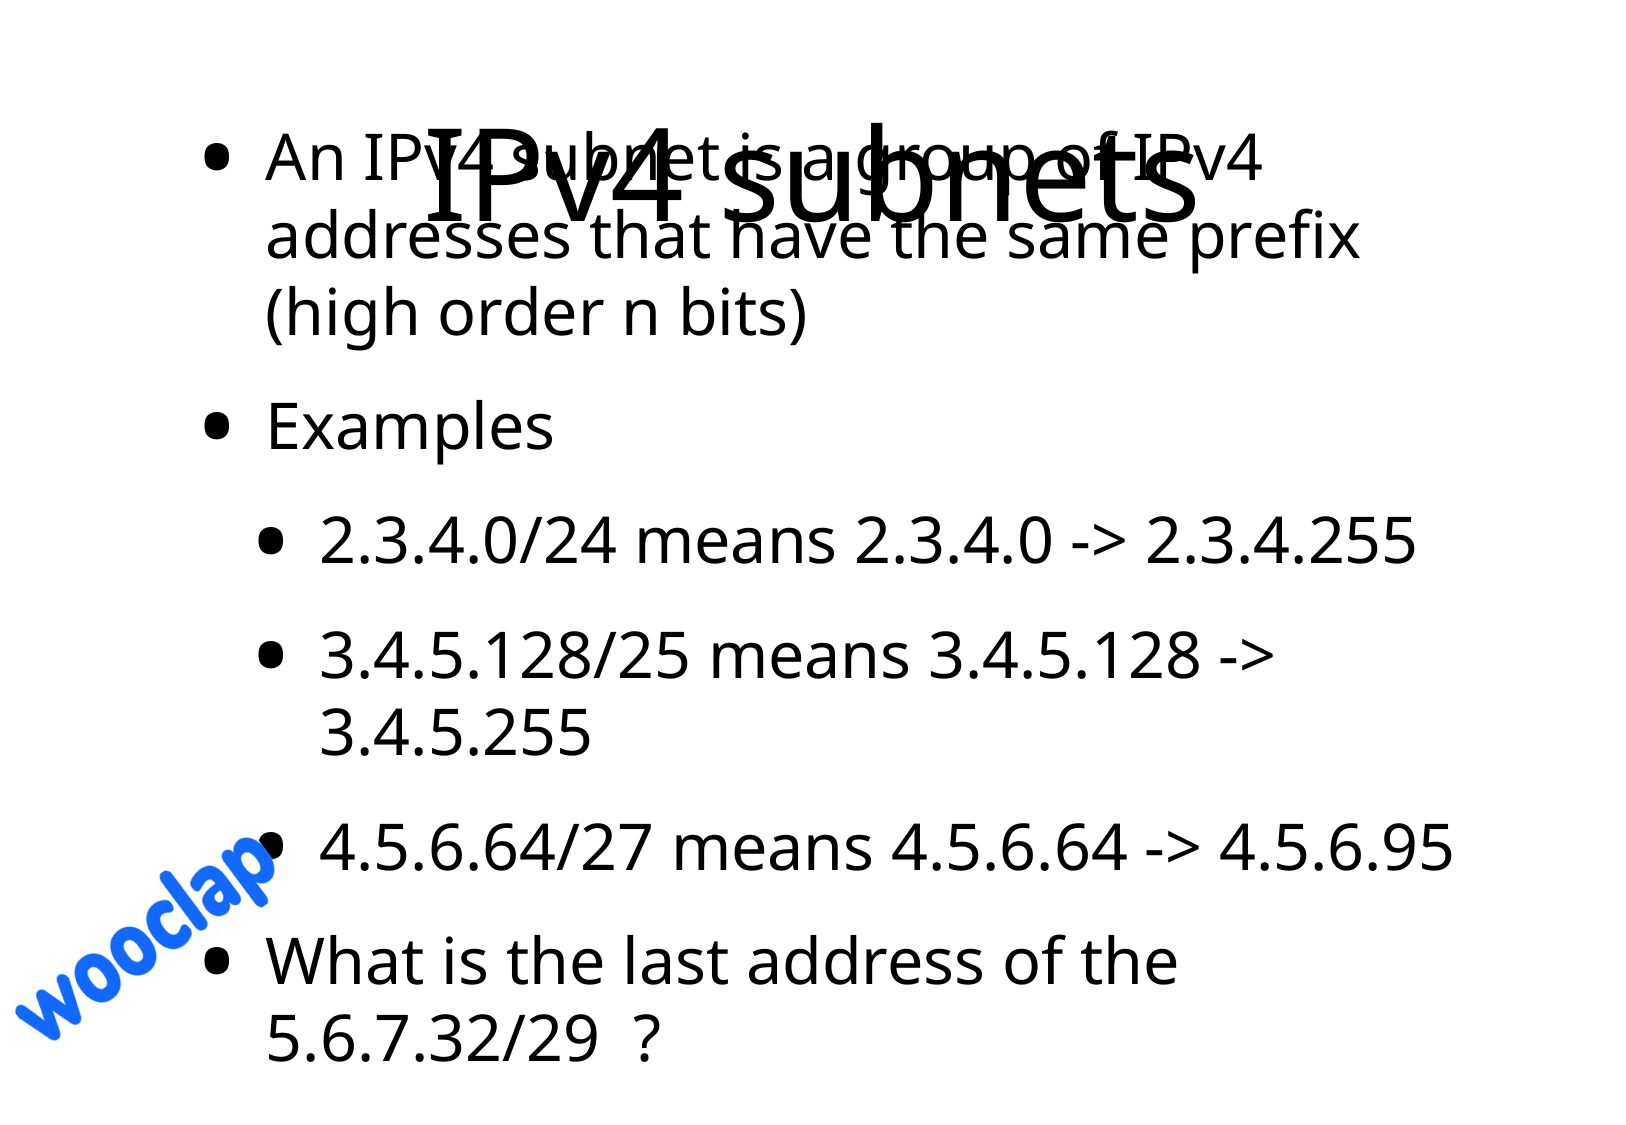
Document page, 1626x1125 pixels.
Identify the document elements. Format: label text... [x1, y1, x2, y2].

title IPv4 subnets [158, 29, 1467, 311]
list An IPv4 subnet is a group of IPv4 addresses that have the same prefix (high order n bits) Examples 2.3.4.0/24 means 2.3.4.0 -> 2.3.4.255 3.4.5.128/25 means 3.4.5.128 -> 3.4.5.255 4.5.6.64/27 means 4.5.6.64 -> 4.5.6.95 What is the last address of the 5.6.7.32/29 ? [158, 319, 1467, 979]
picture [0, 816, 296, 1063]
